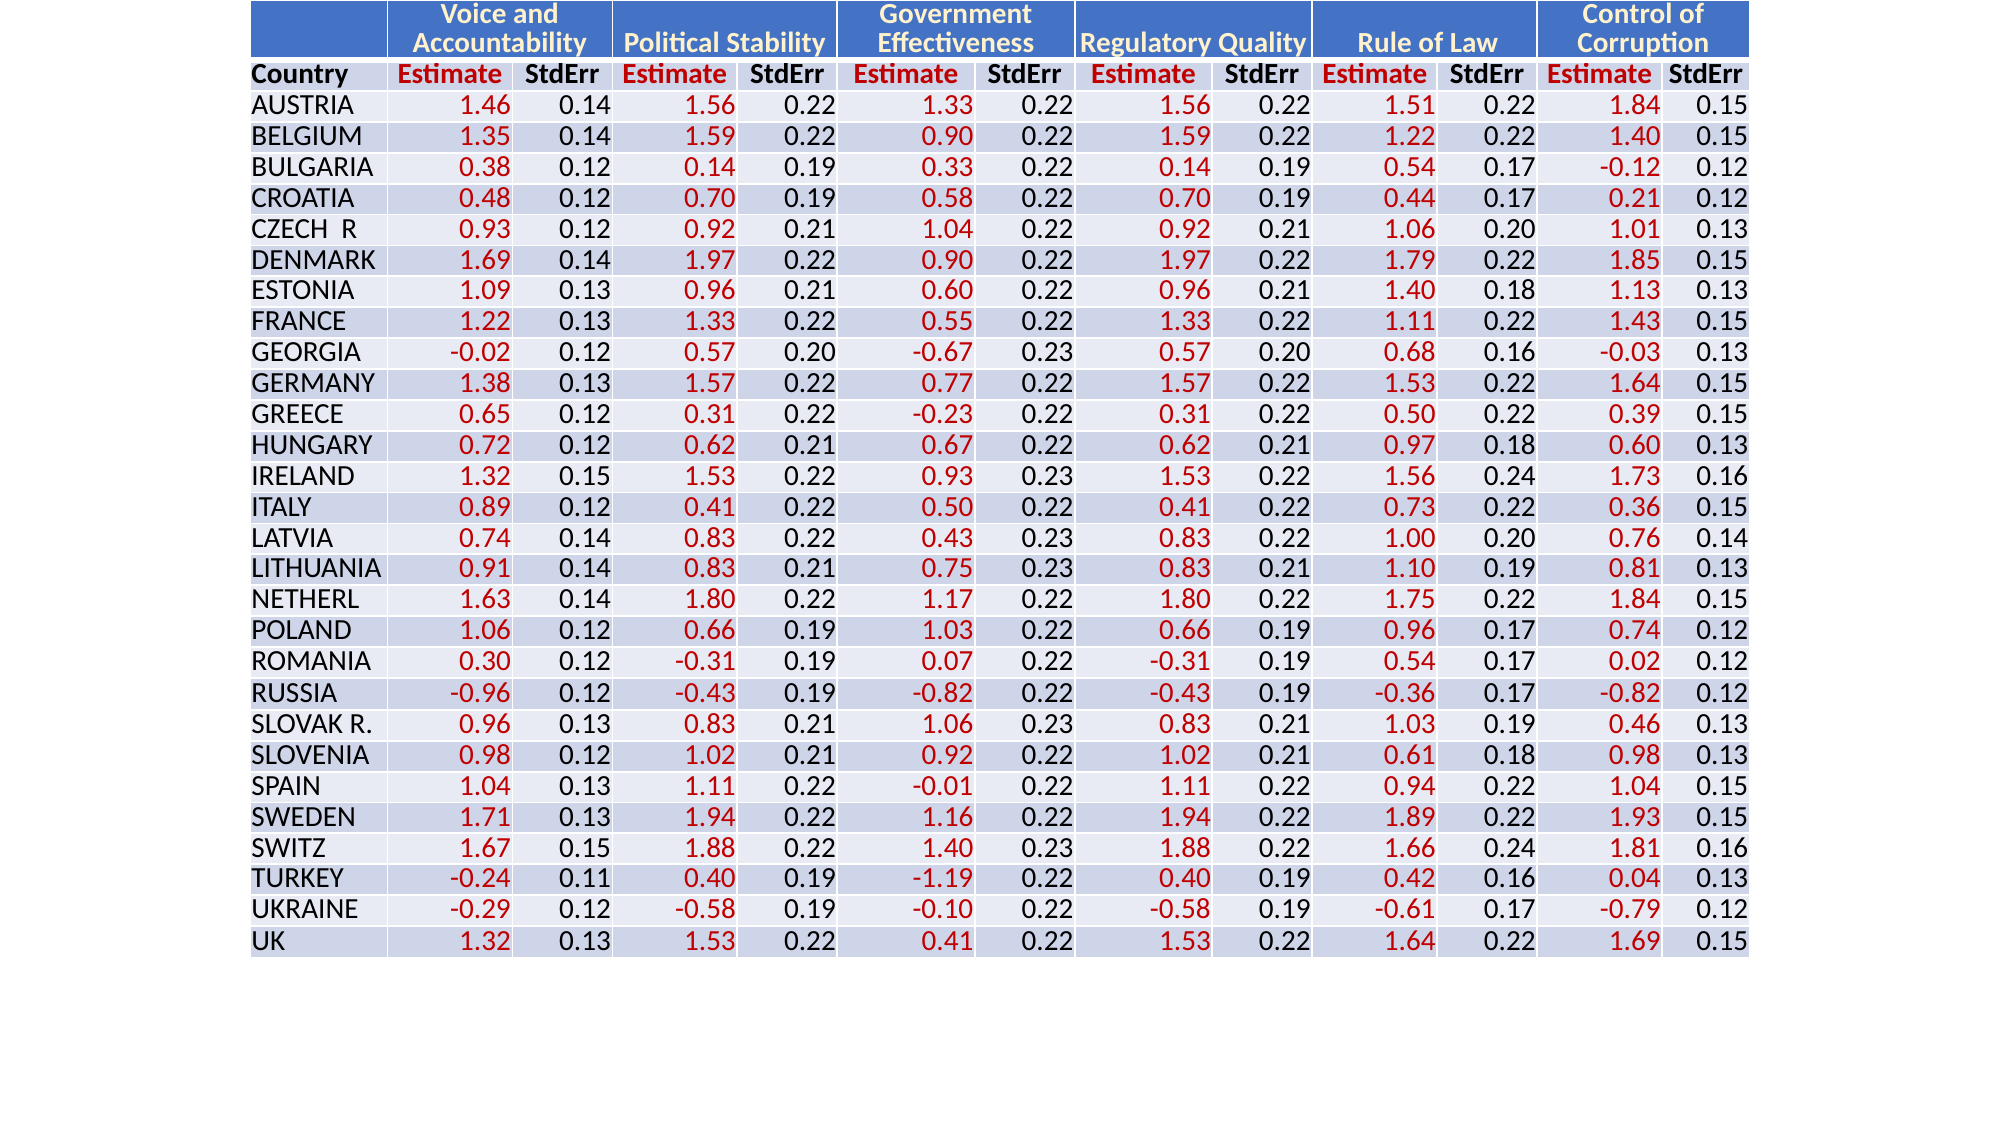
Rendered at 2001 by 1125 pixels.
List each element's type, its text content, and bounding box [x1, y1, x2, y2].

table_cell 0.22 [976, 370, 1074, 399]
table_cell FRANCE [251, 308, 387, 337]
table_cell -0.58 [613, 896, 736, 925]
table_cell 0.22 [1438, 92, 1536, 121]
table_cell -0.96 [388, 679, 512, 709]
table_cell 0.19 [738, 679, 836, 709]
table_cell -0.23 [838, 401, 974, 430]
table_cell 1.59 [1076, 123, 1211, 152]
table_cell 0.20 [738, 339, 836, 368]
table_cell 1.88 [613, 834, 736, 863]
table_cell 0.39 [1538, 401, 1661, 430]
table_cell 0.17 [1438, 648, 1536, 677]
table_cell 1.11 [613, 773, 736, 802]
table_cell 0.42 [1313, 865, 1436, 894]
table_cell 0.13 [513, 277, 612, 306]
table_cell 0.16 [1663, 834, 1749, 863]
table_cell 0.83 [613, 711, 736, 740]
table_cell 0.22 [976, 432, 1074, 461]
table_cell 0.74 [388, 524, 512, 553]
table_cell StdErr [513, 63, 612, 90]
table_cell 0.19 [1438, 711, 1536, 740]
table_cell 1.43 [1538, 308, 1661, 337]
table_cell StdErr [1663, 63, 1749, 90]
table_cell HUNGARY [251, 432, 387, 461]
table_cell 0.91 [388, 555, 512, 584]
table_cell -0.02 [388, 339, 512, 368]
table_cell 1.11 [1076, 773, 1211, 802]
table_cell 0.70 [1076, 185, 1211, 214]
table_cell 0.16 [1438, 339, 1536, 368]
table_cell 0.22 [976, 401, 1074, 430]
table_cell 0.72 [388, 432, 512, 461]
table_cell 0.22 [1438, 773, 1536, 802]
table_cell 0.21 [738, 432, 836, 461]
table_cell 0.14 [513, 524, 612, 553]
table_cell 1.73 [1538, 463, 1661, 492]
table_cell 0.21 [738, 711, 836, 740]
table_cell 1.03 [1313, 711, 1436, 740]
table_cell 0.36 [1538, 493, 1661, 523]
table_cell 1.00 [1313, 524, 1436, 553]
table_cell 1.40 [1313, 277, 1436, 306]
table_cell 1.66 [1313, 834, 1436, 863]
table_cell 0.14 [1076, 154, 1211, 183]
table_cell 0.12 [1663, 154, 1749, 183]
table_cell 0.22 [738, 927, 836, 957]
table_cell 0.12 [1663, 185, 1749, 214]
table_cell 1.88 [1076, 834, 1211, 863]
table_cell 0.13 [1663, 339, 1749, 368]
table_cell 0.19 [738, 185, 836, 214]
table_cell 1.53 [613, 463, 736, 492]
table_cell 1.53 [1076, 927, 1211, 957]
table_cell 0.15 [1663, 401, 1749, 430]
table_cell SLOVAK R. [251, 711, 387, 740]
table_header [251, 1, 387, 57]
table_cell 0.12 [513, 648, 612, 677]
table_cell 0.38 [388, 154, 512, 183]
table_header Control of Corruption [1538, 1, 1749, 57]
table_cell 0.15 [1663, 493, 1749, 523]
table_cell 1.53 [1076, 463, 1211, 492]
table_cell 0.22 [738, 401, 836, 430]
table_cell -0.10 [838, 896, 974, 925]
table_cell 0.22 [1213, 463, 1311, 492]
table_cell 1.04 [838, 215, 974, 245]
table_cell 0.12 [513, 493, 612, 523]
table_cell 1.01 [1538, 215, 1661, 245]
table_cell 0.81 [1538, 555, 1661, 584]
table_cell SWITZ [251, 834, 387, 863]
table_cell 0.67 [838, 432, 974, 461]
table_cell StdErr [1438, 63, 1536, 90]
table_cell 0.22 [976, 773, 1074, 802]
table_cell 0.46 [1538, 711, 1661, 740]
table_cell 0.15 [1663, 92, 1749, 121]
table_cell 0.22 [1438, 246, 1536, 275]
table_header Rule of Law [1313, 1, 1536, 57]
table_cell 0.22 [1213, 308, 1311, 337]
table_cell 1.04 [1538, 773, 1661, 802]
table_cell 0.22 [1213, 586, 1311, 615]
table_cell 1.04 [388, 773, 512, 802]
table_cell GREECE [251, 401, 387, 430]
table_cell 0.22 [1213, 927, 1311, 957]
table_cell 0.23 [976, 524, 1074, 553]
table_cell POLAND [251, 617, 387, 646]
table_cell Estimate [838, 63, 974, 90]
table_cell 0.22 [738, 803, 836, 832]
table_cell 0.77 [838, 370, 974, 399]
table_cell 0.30 [388, 648, 512, 677]
table_cell 0.12 [1663, 679, 1749, 709]
table_cell 0.04 [1538, 865, 1661, 894]
table_cell 0.21 [1213, 277, 1311, 306]
table_header Political Stability [613, 1, 836, 57]
table_cell 0.90 [838, 123, 974, 152]
table_cell 0.22 [738, 246, 836, 275]
table_cell 0.19 [1213, 185, 1311, 214]
table_cell 0.22 [738, 834, 836, 863]
table_cell 0.92 [613, 215, 736, 245]
table_cell 0.92 [1076, 215, 1211, 245]
table_cell 0.22 [738, 370, 836, 399]
table_cell 0.13 [513, 927, 612, 957]
table_cell 0.50 [1313, 401, 1436, 430]
table_cell UKRAINE [251, 896, 387, 925]
table_cell 0.62 [613, 432, 736, 461]
table_cell 1.33 [1076, 308, 1211, 337]
table_cell 0.18 [1438, 277, 1536, 306]
table_cell 0.97 [1313, 432, 1436, 461]
table_cell Estimate [1076, 63, 1211, 90]
table_cell 0.31 [613, 401, 736, 430]
table_cell 0.22 [738, 463, 836, 492]
table_cell 0.22 [976, 742, 1074, 771]
table_cell Estimate [613, 63, 736, 90]
table_cell 0.66 [613, 617, 736, 646]
table_cell 0.19 [738, 865, 836, 894]
table_cell 0.13 [513, 711, 612, 740]
table_cell 0.40 [613, 865, 736, 894]
table_cell 0.12 [513, 185, 612, 214]
table_cell -1.19 [838, 865, 974, 894]
table_cell 1.69 [1538, 927, 1661, 957]
table_cell 1.67 [388, 834, 512, 863]
table_cell 0.02 [1538, 648, 1661, 677]
table_cell 0.22 [738, 123, 836, 152]
table_cell 0.74 [1538, 617, 1661, 646]
table_cell 0.21 [1213, 742, 1311, 771]
table_cell 0.07 [838, 648, 974, 677]
table_cell 0.21 [1538, 185, 1661, 214]
table_cell 0.11 [513, 865, 612, 894]
table_cell 0.89 [388, 493, 512, 523]
table_cell 0.83 [1076, 524, 1211, 553]
table_cell 0.16 [1663, 463, 1749, 492]
table_cell 0.22 [976, 123, 1074, 152]
table_cell Country [251, 63, 387, 90]
table_cell 0.19 [1213, 679, 1311, 709]
table_cell -0.82 [838, 679, 974, 709]
table_cell 1.22 [1313, 123, 1436, 152]
table_cell 0.14 [513, 123, 612, 152]
table_cell 0.14 [513, 246, 612, 275]
table_cell 1.16 [838, 803, 974, 832]
table_cell GERMANY [251, 370, 387, 399]
table_cell 0.13 [513, 308, 612, 337]
table_cell 1.46 [388, 92, 512, 121]
table_cell 0.55 [838, 308, 974, 337]
table_cell CZECH R [251, 215, 387, 245]
table_cell 1.40 [1538, 123, 1661, 152]
table_cell 0.20 [1438, 215, 1536, 245]
table_cell LATVIA [251, 524, 387, 553]
table_cell 1.81 [1538, 834, 1661, 863]
table_cell 0.15 [1663, 308, 1749, 337]
table_cell 0.41 [1076, 493, 1211, 523]
table_cell 1.80 [1076, 586, 1211, 615]
table_cell LITHUANIA [251, 555, 387, 584]
table_cell 0.14 [513, 555, 612, 584]
table_cell 0.15 [513, 463, 612, 492]
table_cell 0.22 [1213, 123, 1311, 152]
table_cell 1.53 [613, 927, 736, 957]
table_cell -0.58 [1076, 896, 1211, 925]
table_cell 0.12 [1663, 617, 1749, 646]
table_cell 0.19 [1213, 865, 1311, 894]
table_cell 0.22 [976, 679, 1074, 709]
table_cell 0.21 [1213, 555, 1311, 584]
table_cell -0.67 [838, 339, 974, 368]
table_cell 1.53 [1313, 370, 1436, 399]
table_cell 1.02 [1076, 742, 1211, 771]
table_cell 0.15 [513, 834, 612, 863]
table_cell 0.24 [1438, 463, 1536, 492]
table_cell 0.22 [1213, 834, 1311, 863]
table_cell 0.22 [1213, 773, 1311, 802]
table_cell 0.98 [388, 742, 512, 771]
table_cell 0.21 [1213, 432, 1311, 461]
table_cell 1.64 [1313, 927, 1436, 957]
table_cell Estimate [1538, 63, 1661, 90]
table_cell 0.15 [1663, 927, 1749, 957]
table_cell 1.38 [388, 370, 512, 399]
table_cell -0.82 [1538, 679, 1661, 709]
table_cell 0.48 [388, 185, 512, 214]
table_cell 0.66 [1076, 617, 1211, 646]
table_cell 0.22 [976, 277, 1074, 306]
table_cell -0.43 [1076, 679, 1211, 709]
table_cell 0.20 [1213, 339, 1311, 368]
table_cell BELGIUM [251, 123, 387, 152]
table_cell 0.19 [1438, 555, 1536, 584]
table_cell 0.93 [838, 463, 974, 492]
table_cell 0.15 [1663, 246, 1749, 275]
table_cell 0.13 [1663, 742, 1749, 771]
table_cell 0.21 [738, 555, 836, 584]
table_cell 0.33 [838, 154, 974, 183]
table_cell 0.21 [738, 277, 836, 306]
table_cell 0.70 [613, 185, 736, 214]
table_cell 1.94 [613, 803, 736, 832]
table_cell 1.13 [1538, 277, 1661, 306]
table_cell -0.79 [1538, 896, 1661, 925]
table_cell 0.22 [1213, 92, 1311, 121]
table_cell 0.22 [976, 185, 1074, 214]
table_cell 1.69 [388, 246, 512, 275]
table_cell ROMANIA [251, 648, 387, 677]
table_cell 0.13 [1663, 277, 1749, 306]
table_cell 0.13 [1663, 215, 1749, 245]
table_cell 1.59 [613, 123, 736, 152]
table_cell 0.75 [838, 555, 974, 584]
table_cell 0.22 [976, 648, 1074, 677]
table_cell 0.96 [613, 277, 736, 306]
table_cell 1.17 [838, 586, 974, 615]
table_cell 0.22 [738, 308, 836, 337]
table_cell SWEDEN [251, 803, 387, 832]
table_cell 0.23 [976, 834, 1074, 863]
table_cell 0.19 [738, 896, 836, 925]
table_cell 0.13 [1663, 432, 1749, 461]
table_cell -0.31 [613, 648, 736, 677]
table_cell IRELAND [251, 463, 387, 492]
table_cell 0.22 [976, 896, 1074, 925]
table_cell 0.13 [1663, 865, 1749, 894]
table_cell 0.65 [388, 401, 512, 430]
table_cell 0.96 [1076, 277, 1211, 306]
table_cell 0.13 [513, 773, 612, 802]
table_cell 0.24 [1438, 834, 1536, 863]
table_cell 0.61 [1313, 742, 1436, 771]
table_cell RUSSIA [251, 679, 387, 709]
table_cell 0.40 [1076, 865, 1211, 894]
table_cell 0.96 [388, 711, 512, 740]
table_cell 1.09 [388, 277, 512, 306]
table_cell 1.33 [838, 92, 974, 121]
table_cell 0.17 [1438, 617, 1536, 646]
table_cell 0.90 [838, 246, 974, 275]
table_cell 1.71 [388, 803, 512, 832]
table_cell 1.32 [388, 463, 512, 492]
table_cell 1.56 [1076, 92, 1211, 121]
table_cell -0.24 [388, 865, 512, 894]
table_cell 1.32 [388, 927, 512, 957]
table_cell 0.22 [976, 617, 1074, 646]
table_cell UK [251, 927, 387, 957]
table_cell 0.22 [976, 803, 1074, 832]
table_cell 0.12 [513, 401, 612, 430]
table_cell 1.94 [1076, 803, 1211, 832]
table_cell 0.22 [738, 773, 836, 802]
table_cell Estimate [1313, 63, 1436, 90]
table_cell 0.22 [1438, 927, 1536, 957]
table_cell 0.41 [613, 493, 736, 523]
table_cell 0.92 [838, 742, 974, 771]
table_cell 0.57 [1076, 339, 1211, 368]
table_cell 0.12 [513, 617, 612, 646]
table_cell 0.23 [976, 555, 1074, 584]
table_cell 1.33 [613, 308, 736, 337]
table_cell StdErr [976, 63, 1074, 90]
table_cell 0.22 [1438, 308, 1536, 337]
table_cell 0.83 [1076, 711, 1211, 740]
table_cell -0.01 [838, 773, 974, 802]
table_cell NETHERL [251, 586, 387, 615]
table_cell DENMARK [251, 246, 387, 275]
table_cell 1.06 [388, 617, 512, 646]
table_cell 1.85 [1538, 246, 1661, 275]
table_cell 0.60 [838, 277, 974, 306]
table_cell 0.19 [1213, 896, 1311, 925]
table_cell 0.18 [1438, 742, 1536, 771]
table_cell 0.12 [513, 896, 612, 925]
table_cell 0.21 [738, 742, 836, 771]
table_cell 0.96 [1313, 617, 1436, 646]
table_cell StdErr [738, 63, 836, 90]
table_cell 0.19 [738, 617, 836, 646]
table_cell 0.57 [613, 339, 736, 368]
table_cell 1.64 [1538, 370, 1661, 399]
table_header Voice and Accountability [388, 1, 612, 57]
table_cell StdErr [1213, 63, 1311, 90]
table_cell 1.06 [1313, 215, 1436, 245]
table_cell 0.22 [738, 493, 836, 523]
table_cell 0.22 [976, 215, 1074, 245]
table_cell 1.97 [1076, 246, 1211, 275]
table_cell 0.23 [976, 339, 1074, 368]
table_cell 0.21 [1213, 215, 1311, 245]
table_cell 0.15 [1663, 773, 1749, 802]
table_cell SLOVENIA [251, 742, 387, 771]
table_cell 0.22 [976, 308, 1074, 337]
table_cell 1.56 [1313, 463, 1436, 492]
table_cell 0.15 [1663, 123, 1749, 152]
table_cell 0.17 [1438, 185, 1536, 214]
table_cell -0.03 [1538, 339, 1661, 368]
table_cell 1.97 [613, 246, 736, 275]
table_cell 0.73 [1313, 493, 1436, 523]
table_cell -0.12 [1538, 154, 1661, 183]
table_cell 0.22 [1438, 123, 1536, 152]
table_cell 0.41 [838, 927, 974, 957]
table_cell 1.57 [1076, 370, 1211, 399]
table_cell 0.22 [1438, 803, 1536, 832]
table_cell 0.21 [738, 215, 836, 245]
table_cell 0.50 [838, 493, 974, 523]
table_cell 0.18 [1438, 432, 1536, 461]
table_cell 1.51 [1313, 92, 1436, 121]
table_cell 1.80 [613, 586, 736, 615]
table_cell 0.22 [976, 154, 1074, 183]
table_cell -0.31 [1076, 648, 1211, 677]
table_cell 0.22 [1213, 524, 1311, 553]
table_cell TURKEY [251, 865, 387, 894]
table_cell 0.43 [838, 524, 974, 553]
table_cell 0.22 [976, 493, 1074, 523]
table_cell 1.02 [613, 742, 736, 771]
table_cell 0.23 [976, 711, 1074, 740]
table_cell 0.13 [1663, 555, 1749, 584]
table_cell 0.13 [513, 370, 612, 399]
table_cell 0.19 [1213, 617, 1311, 646]
table_cell 0.12 [513, 215, 612, 245]
table_cell CROATIA [251, 185, 387, 214]
table_cell 0.31 [1076, 401, 1211, 430]
table_cell 0.23 [976, 463, 1074, 492]
table_cell 0.17 [1438, 896, 1536, 925]
table_cell 1.03 [838, 617, 974, 646]
table_cell 0.22 [1438, 493, 1536, 523]
table_cell BULGARIA [251, 154, 387, 183]
table_cell 1.84 [1538, 586, 1661, 615]
table_cell 1.79 [1313, 246, 1436, 275]
table_cell 0.22 [1213, 246, 1311, 275]
table_cell 1.35 [388, 123, 512, 152]
table_cell 0.22 [1213, 803, 1311, 832]
table_cell AUSTRIA [251, 92, 387, 121]
table_cell 0.54 [1313, 648, 1436, 677]
table_cell 0.60 [1538, 432, 1661, 461]
table_cell 0.22 [1213, 493, 1311, 523]
table_cell 0.22 [976, 246, 1074, 275]
table_cell 0.62 [1076, 432, 1211, 461]
table_cell 1.11 [1313, 308, 1436, 337]
table_cell 0.12 [513, 679, 612, 709]
table_cell ITALY [251, 493, 387, 523]
table_cell 0.22 [976, 92, 1074, 121]
table_cell 0.19 [738, 648, 836, 677]
table_cell 0.22 [738, 524, 836, 553]
table_cell 0.76 [1538, 524, 1661, 553]
table_header Government Effectiveness [838, 1, 1074, 57]
table_cell 0.22 [738, 586, 836, 615]
table_cell Estimate [388, 63, 512, 90]
table_cell ESTONIA [251, 277, 387, 306]
table_cell 0.19 [1213, 154, 1311, 183]
table_cell 0.15 [1663, 586, 1749, 615]
table_cell 0.22 [1438, 401, 1536, 430]
table_cell 1.63 [388, 586, 512, 615]
table_cell 0.22 [976, 586, 1074, 615]
table_cell 0.16 [1438, 865, 1536, 894]
table_cell 1.06 [838, 711, 974, 740]
table_cell 0.17 [1438, 679, 1536, 709]
table_cell 0.14 [513, 586, 612, 615]
table_cell 1.22 [388, 308, 512, 337]
table_cell 0.93 [388, 215, 512, 245]
table_cell 0.15 [1663, 370, 1749, 399]
table_cell 1.56 [613, 92, 736, 121]
table_cell 0.22 [1213, 370, 1311, 399]
table_cell 0.83 [613, 555, 736, 584]
table_cell 0.14 [1663, 524, 1749, 553]
table_cell GEORGIA [251, 339, 387, 368]
table_cell 0.68 [1313, 339, 1436, 368]
table_cell 0.22 [976, 927, 1074, 957]
table_cell 0.22 [1438, 586, 1536, 615]
table_cell 0.13 [513, 803, 612, 832]
table_cell 0.98 [1538, 742, 1661, 771]
table_cell 1.10 [1313, 555, 1436, 584]
table_cell 1.93 [1538, 803, 1661, 832]
table_cell 1.75 [1313, 586, 1436, 615]
table_cell 0.83 [613, 524, 736, 553]
table_header Regulatory Quality [1076, 1, 1311, 57]
table_cell 0.22 [1438, 370, 1536, 399]
table_cell 0.20 [1438, 524, 1536, 553]
table_cell SPAIN [251, 773, 387, 802]
table_cell -0.43 [613, 679, 736, 709]
table_cell -0.29 [388, 896, 512, 925]
table_cell 1.40 [838, 834, 974, 863]
table_cell 0.22 [1213, 401, 1311, 430]
table_cell 0.58 [838, 185, 974, 214]
table_cell 0.12 [513, 742, 612, 771]
table_cell 0.12 [513, 432, 612, 461]
table_cell -0.36 [1313, 679, 1436, 709]
table_cell -0.61 [1313, 896, 1436, 925]
table_cell 0.22 [976, 865, 1074, 894]
table_cell 0.22 [738, 92, 836, 121]
table_cell 0.54 [1313, 154, 1436, 183]
table_cell 0.44 [1313, 185, 1436, 214]
table_cell 0.94 [1313, 773, 1436, 802]
table_cell 1.84 [1538, 92, 1661, 121]
table_cell 0.83 [1076, 555, 1211, 584]
table_cell 0.12 [1663, 896, 1749, 925]
table_cell 0.14 [513, 92, 612, 121]
table_cell 0.21 [1213, 711, 1311, 740]
table_cell 0.15 [1663, 803, 1749, 832]
table_cell 0.12 [513, 339, 612, 368]
table_cell 0.12 [513, 154, 612, 183]
table_cell 0.19 [1213, 648, 1311, 677]
table_cell 0.12 [1663, 648, 1749, 677]
table_cell 0.13 [1663, 711, 1749, 740]
table_cell 1.89 [1313, 803, 1436, 832]
table_cell 0.17 [1438, 154, 1536, 183]
table_cell 0.19 [738, 154, 836, 183]
table_cell 0.14 [613, 154, 736, 183]
table_cell 1.57 [613, 370, 736, 399]
